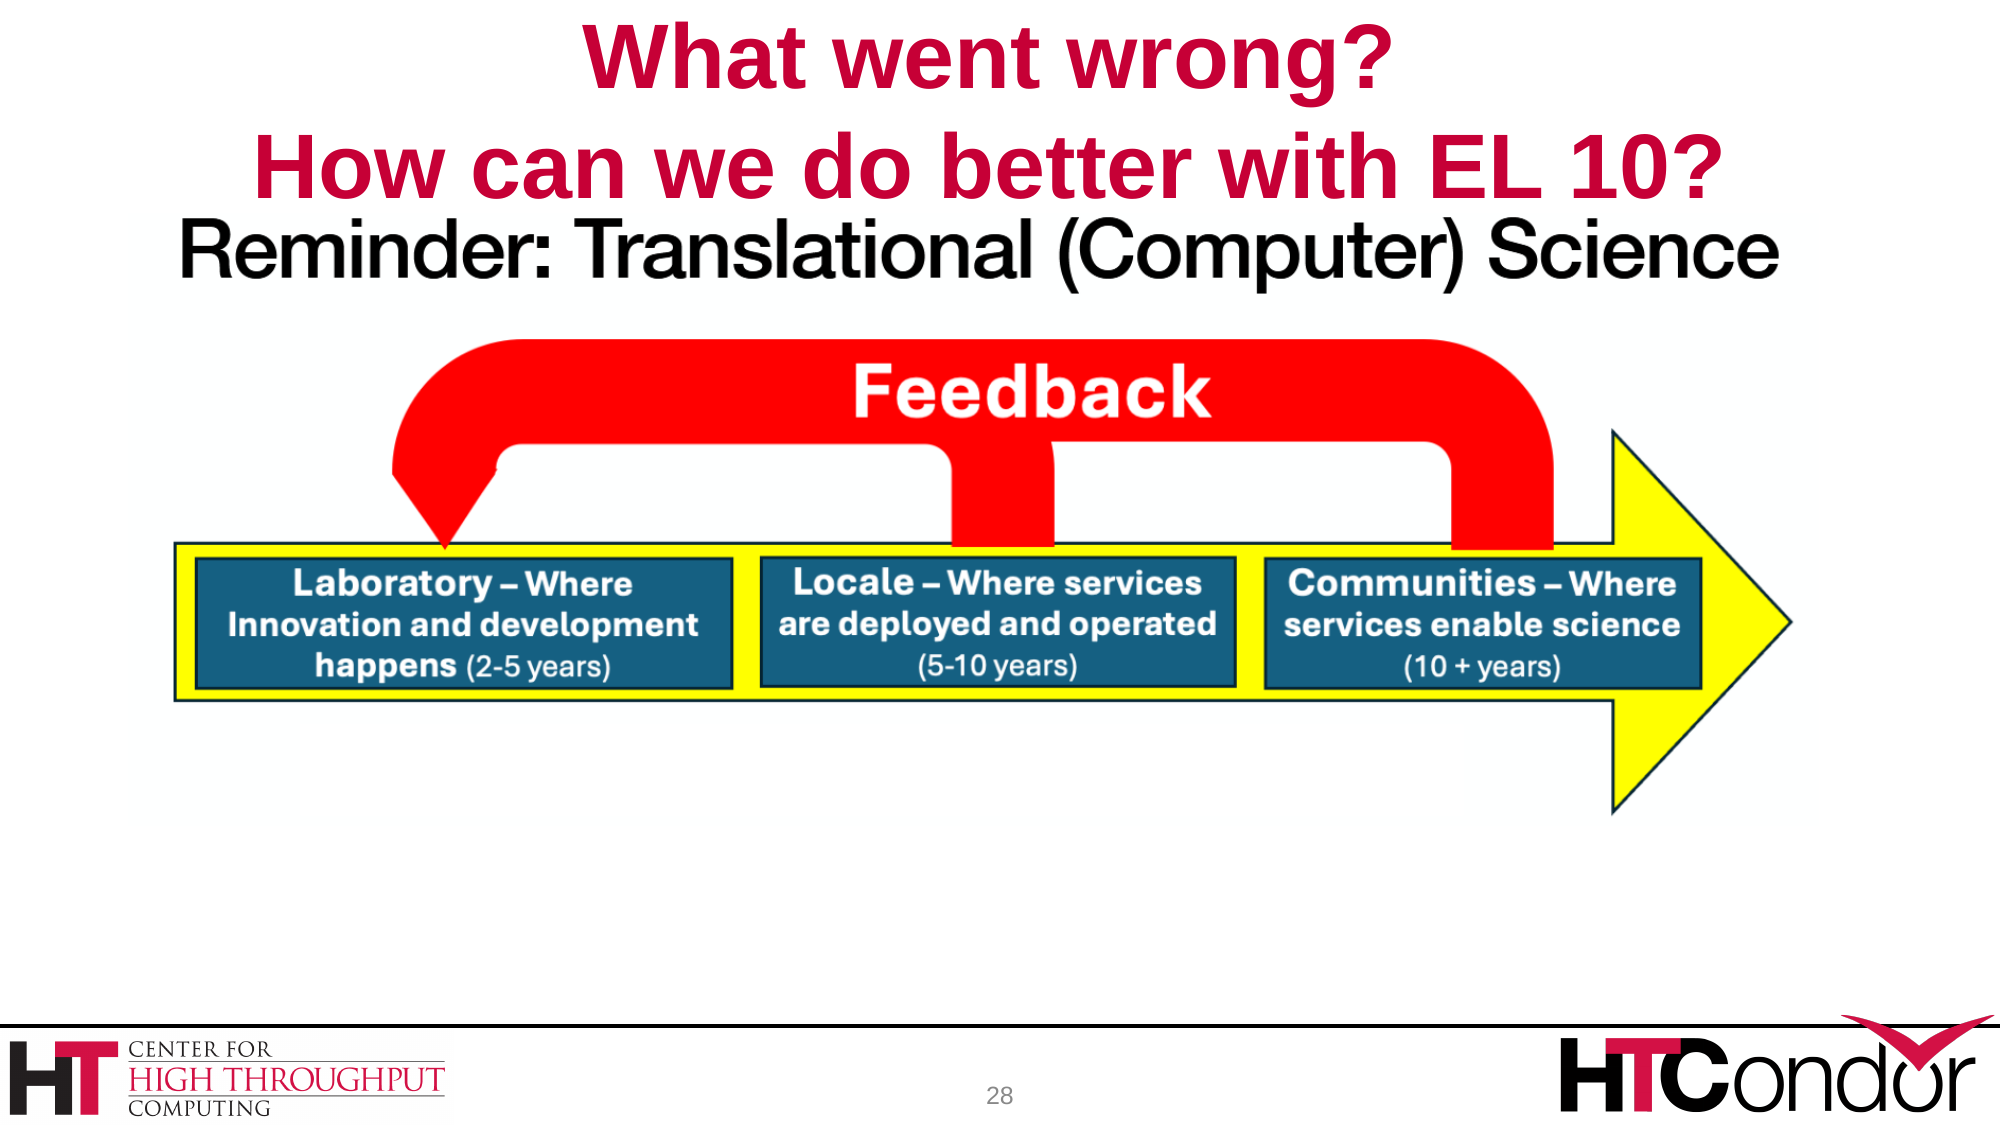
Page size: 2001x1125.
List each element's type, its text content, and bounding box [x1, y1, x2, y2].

picture [0, 1029, 454, 1125]
title What went wrong? How can we do better with EL 10? [0, 31, 1991, 182]
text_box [128, 212, 1820, 826]
slide_number 28 [766, 1065, 1234, 1125]
picture [1555, 1014, 2000, 1119]
